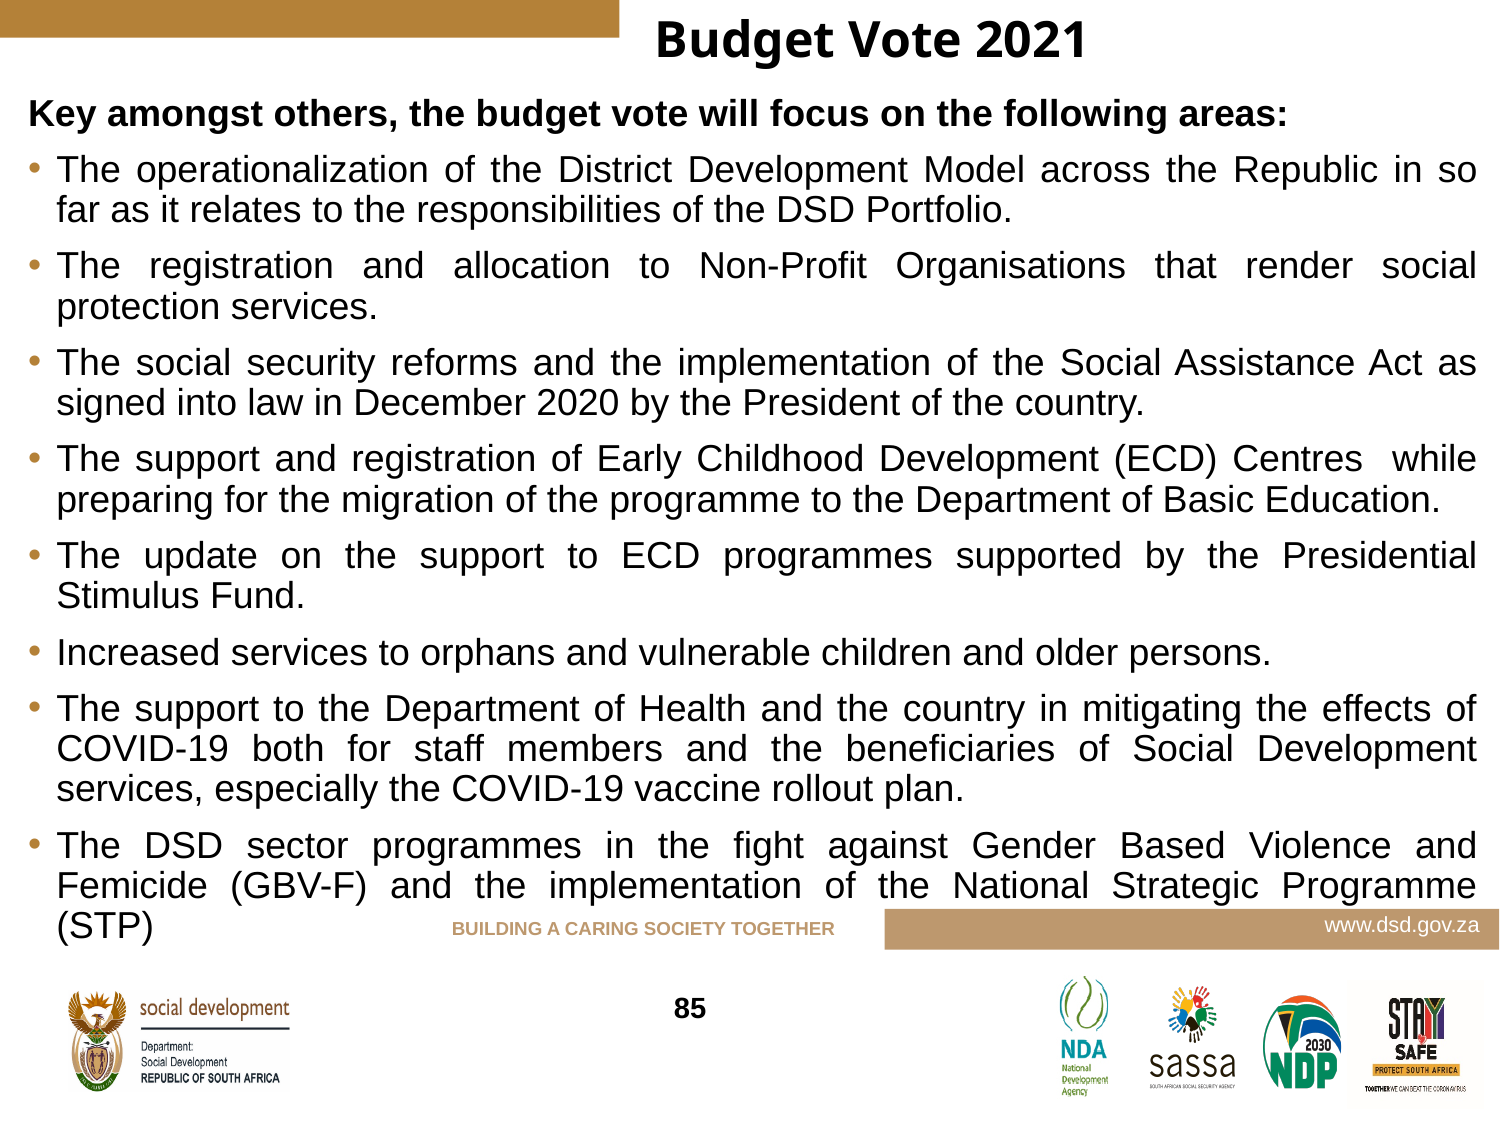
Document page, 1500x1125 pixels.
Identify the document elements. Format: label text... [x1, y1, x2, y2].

picture [1347, 980, 1484, 1109]
text_box 85 [517, 982, 863, 1038]
picture [64, 964, 294, 1125]
picture [1049, 967, 1118, 1105]
list Key amongst others, the budget vote will focus on the following areas: The operationalization of the District Development Model across the Republic in so far as it relates to the responsibilities of the DSD Portfolio. The registration and allocation to Non-Profit Organisations that render social protection services. The social security reforms and the implementation of the Social Assistance Act as signed into law in December 2020 by the President of the country. The support and registration of Early Childhood Development (ECD) Centres while preparing for the migration of the programme to the Department of Basic Education. The update on the support to ECD programmes supported by the Presidential Stimulus Fund. Increased services to orphans and vulnerable children and older persons. The support to the Department of Health and the country in mitigating the effects of COVID-19 both for staff members and the beneficiaries of Social Development services, especially the COVID-19 vaccine rollout plan. The DSD sector programmes in the fight against Gender Based Violence and Femicide (GBV-F) and the implementation of the National Strategic Programme (STP) [17, 76, 1489, 632]
text_box Budget Vote 2021 [640, 0, 1105, 75]
